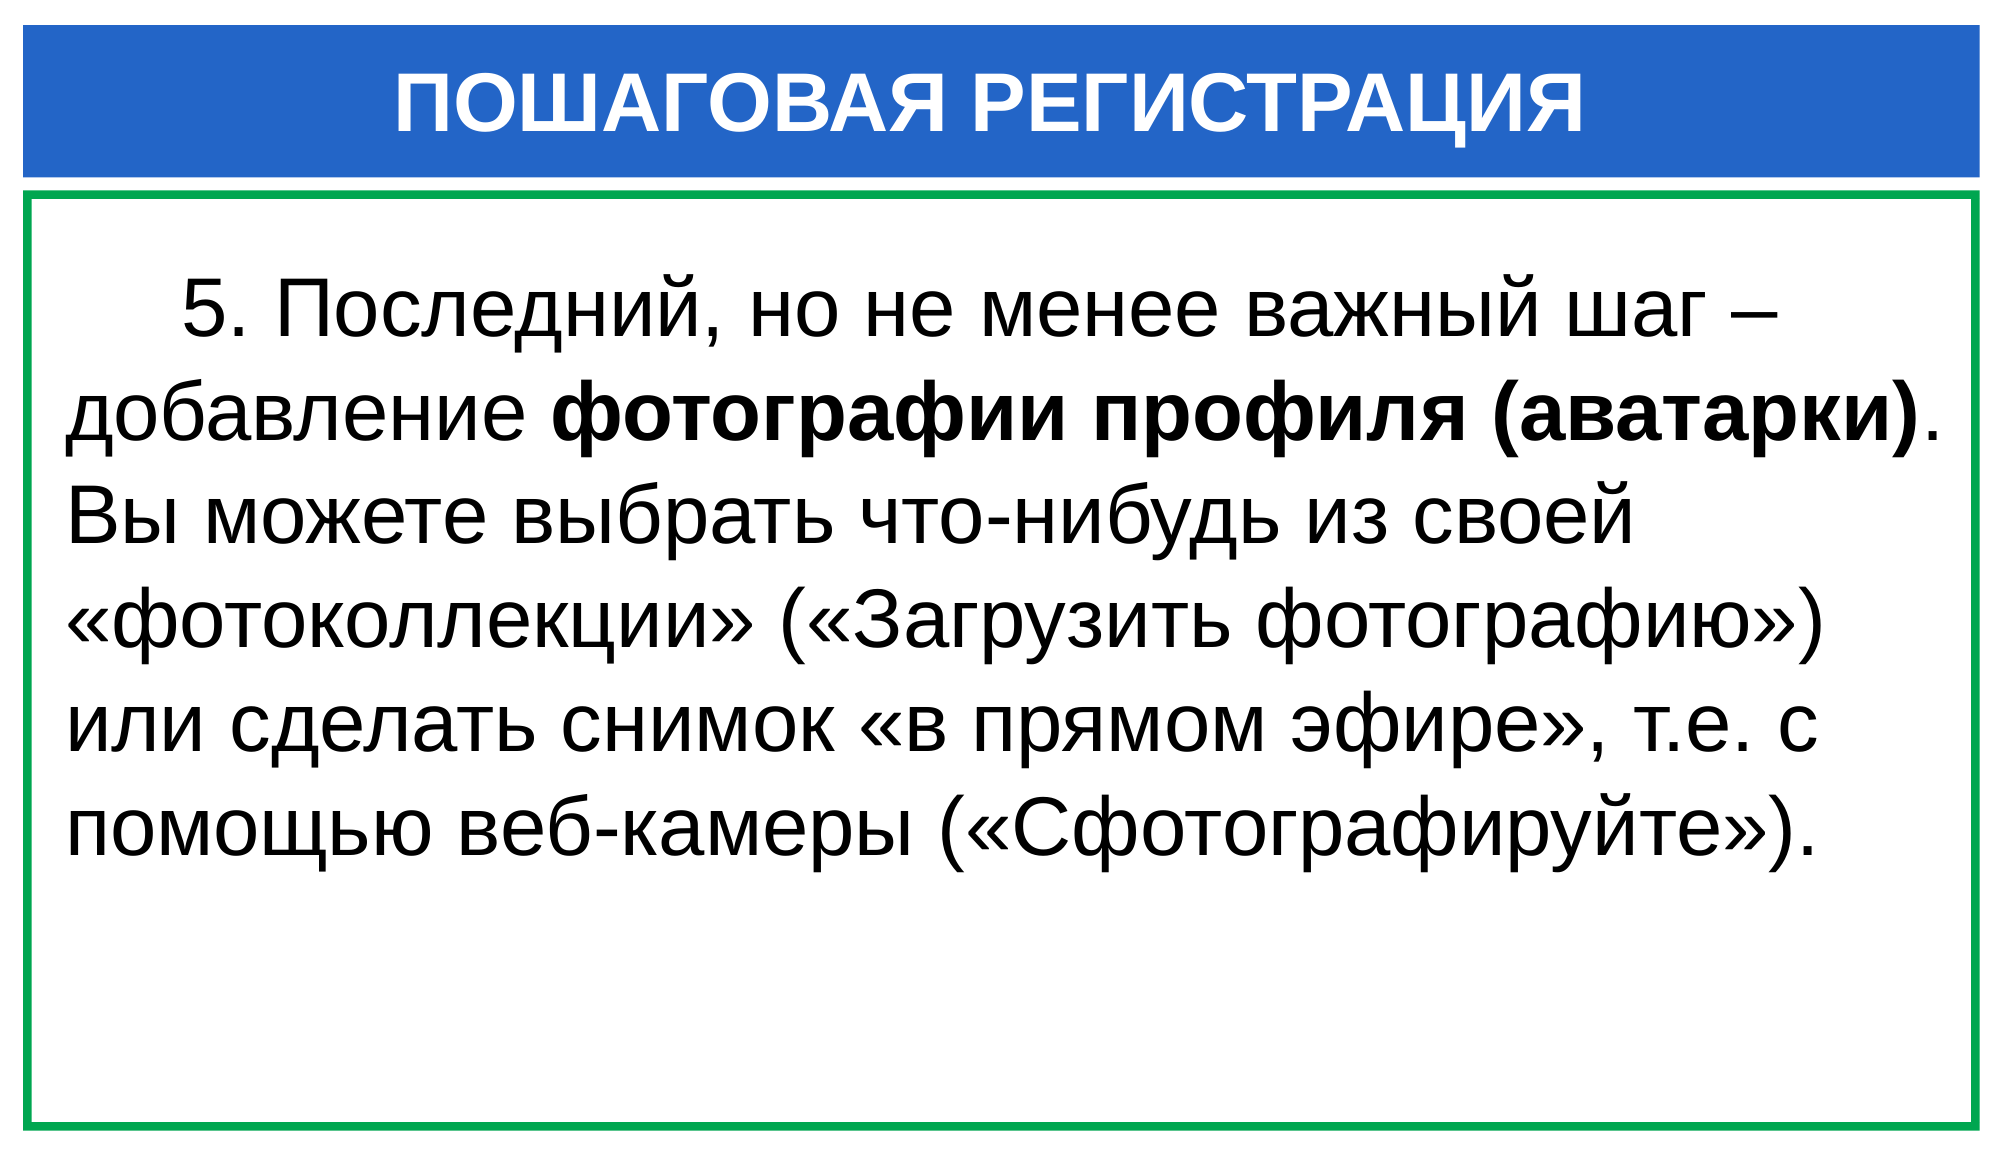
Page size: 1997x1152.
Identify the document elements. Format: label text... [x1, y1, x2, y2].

text_box 5. Последний, но не менее важный шаг – добавление фотографии профиля (аватарки). Вы можете выбрать что-нибудь из своей «фотоколлекции» («Загрузить фотографию») или сделать снимок «в прямом эфире», т.е. с помощью веб-камеры («Сфотографируйте»). [60, 247, 1961, 873]
title ПОШАГОВАЯ РЕГИСТРАЦИЯ [95, 48, 1884, 150]
